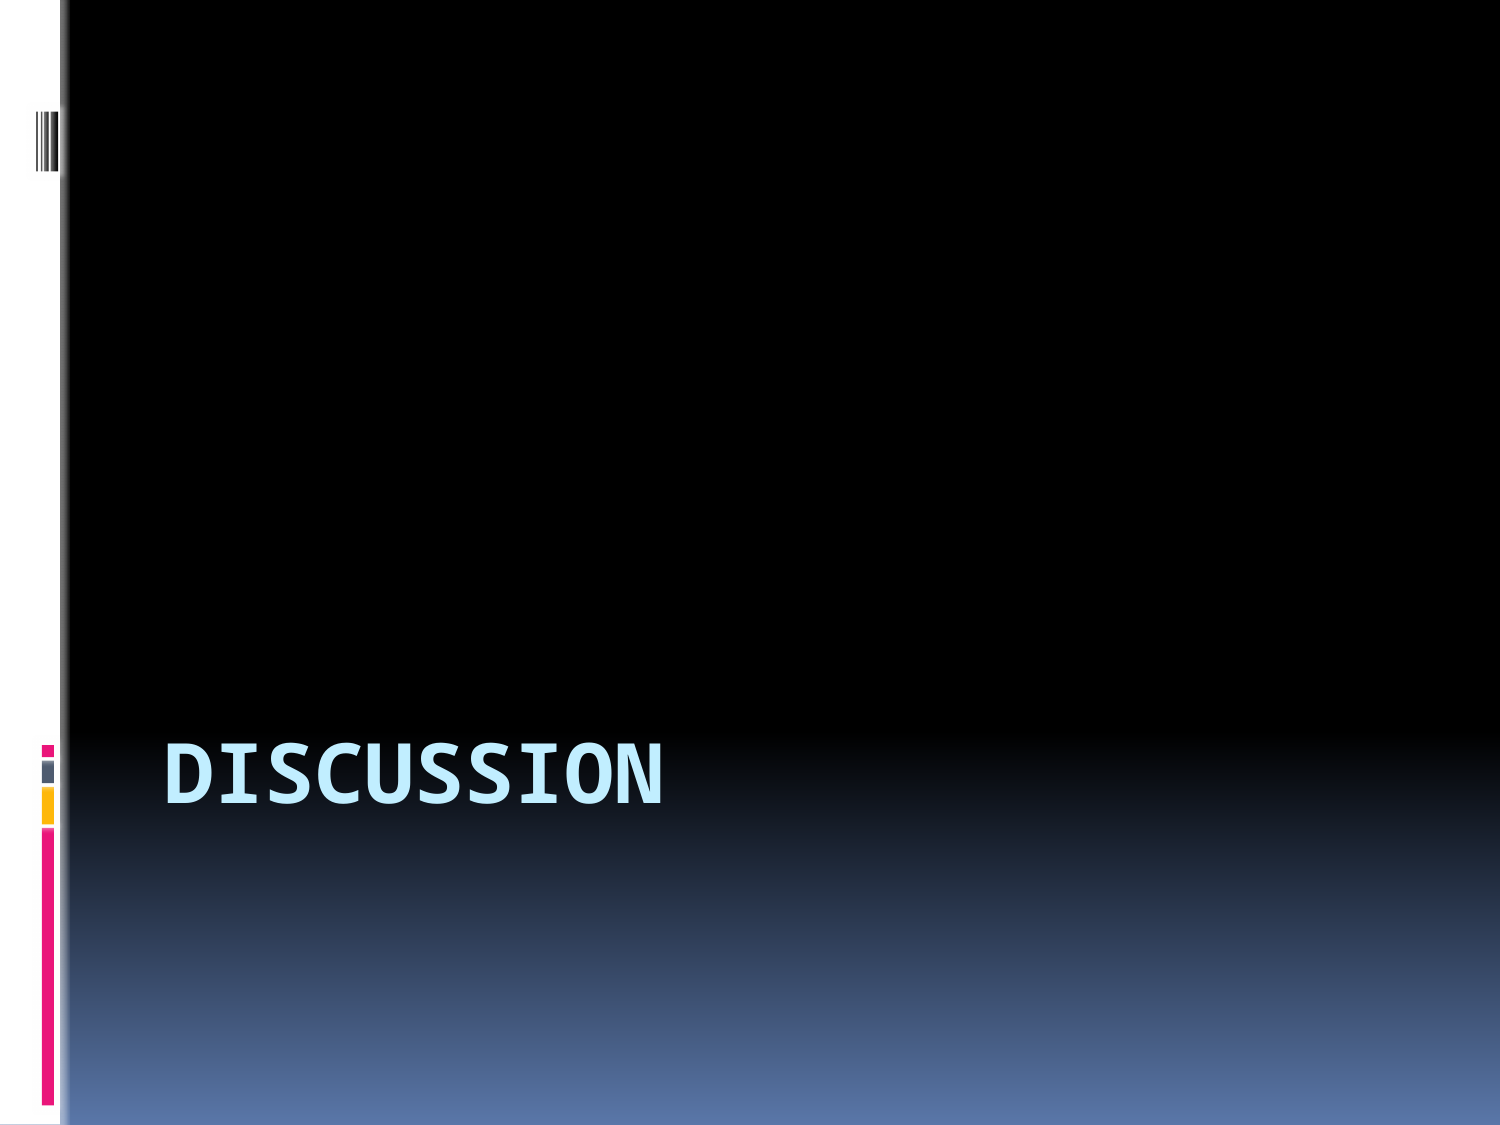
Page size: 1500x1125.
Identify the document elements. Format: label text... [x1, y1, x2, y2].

title Discussion [150, 712, 1425, 1037]
